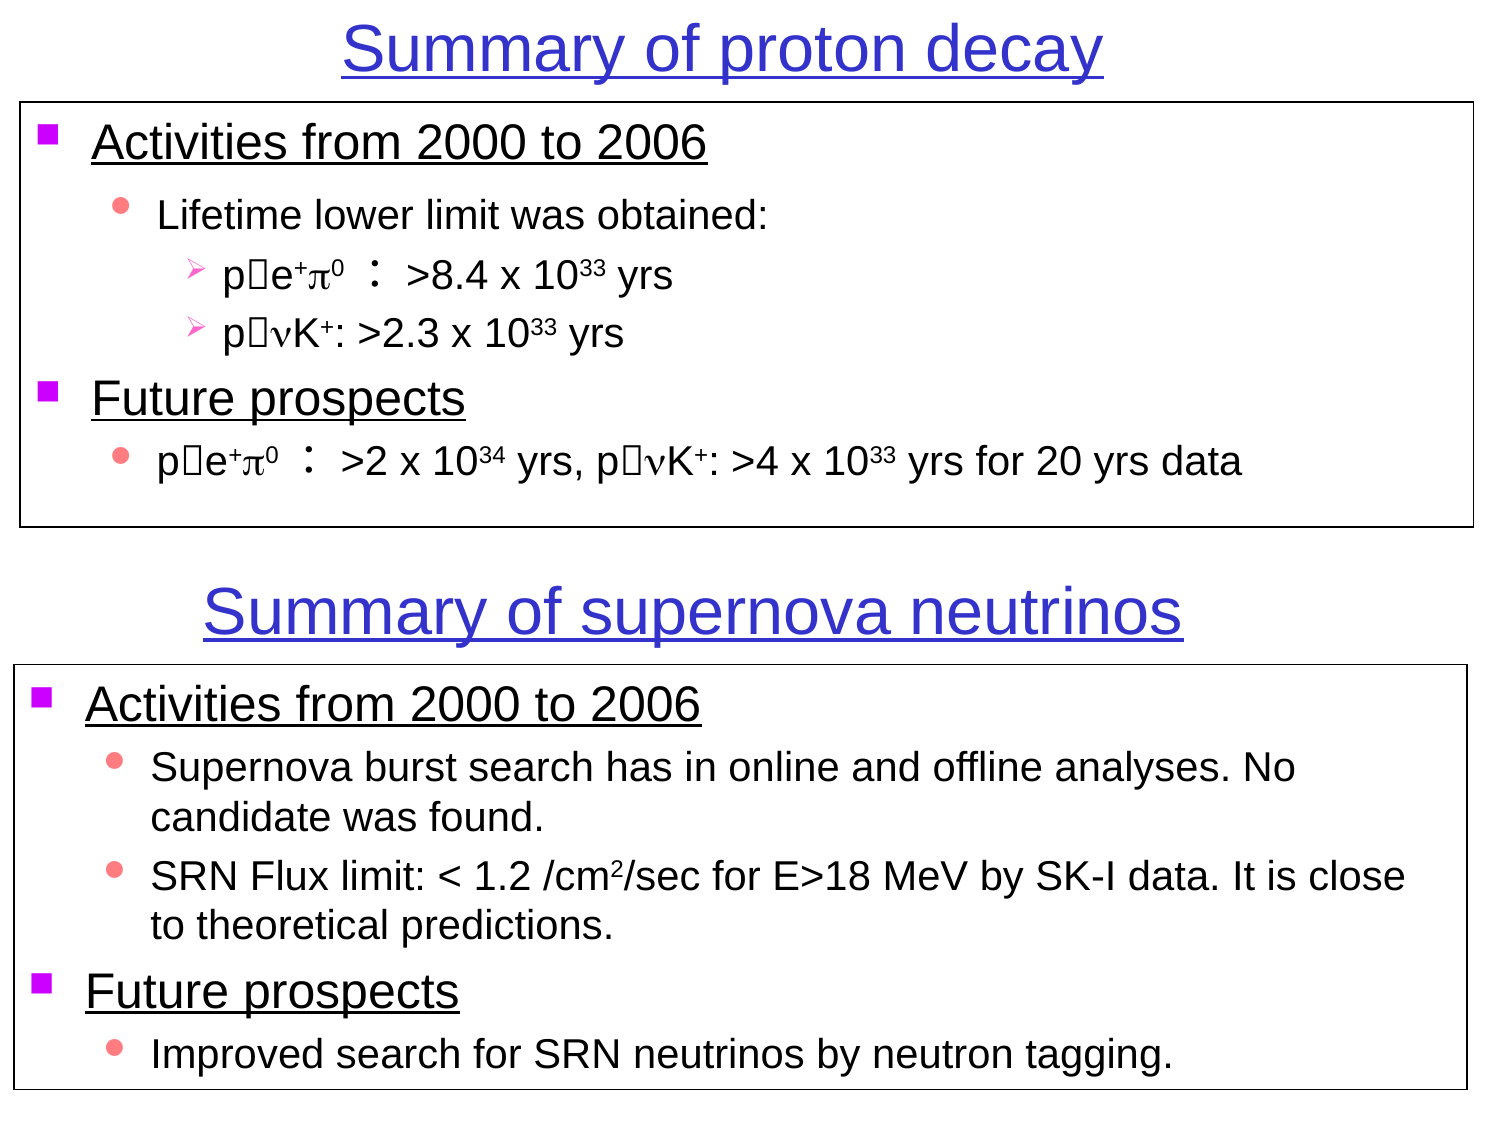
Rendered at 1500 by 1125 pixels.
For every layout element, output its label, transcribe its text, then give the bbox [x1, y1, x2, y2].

text_box Summary of supernova neutrinos [0, 562, 1388, 653]
text_box Activities from 2000 to 2006 Supernova burst search has in online and offline analyses. No candidate was found. SRN Flux limit: < 1.2 /cm2/sec for E>18 MeV by SK-I data. It is close to theoretical predictions. Future prospects Improved search for SRN neutrinos by neutron tagging. [13, 664, 1468, 1090]
title Summary of proton decay [26, 0, 1420, 93]
text_box Activities from 2000 to 2006 Lifetime lower limit was obtained: pe+p0：>8.4 x 1033 yrs pnK+: >2.3 x 1033 yrs Future prospects pe+p0：>2 x 1034 yrs, pnK+: >4 x 1033 yrs for 20 yrs data [20, 101, 1474, 528]
